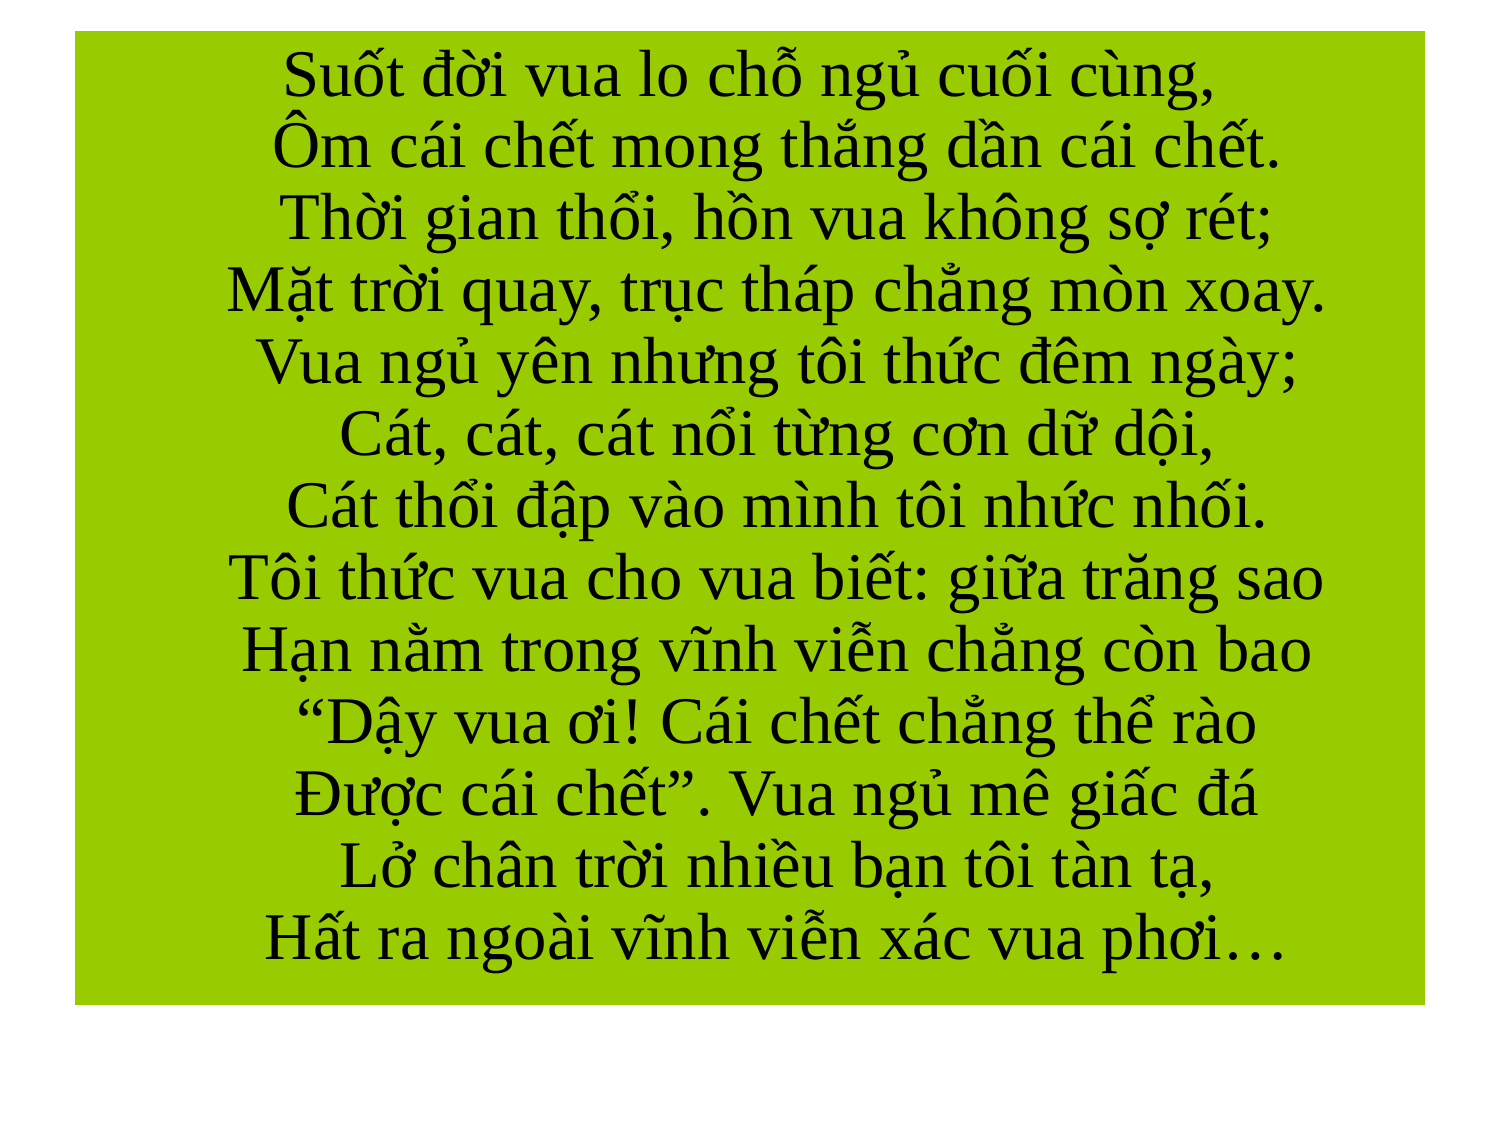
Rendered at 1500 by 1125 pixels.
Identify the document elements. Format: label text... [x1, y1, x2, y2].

list Suốt đời vua lo chỗ ngủ cuối cùng, Ôm cái chết mong thắng dần cái chết. Thời gian thổi, hồn vua không sợ rét; Mặt trời quay, trục tháp chẳng mòn xoay. Vua ngủ yên nhưng tôi thức đêm ngày; Cát, cát, cát nổi từng cơn dữ dội, Cát thổi đập vào mình tôi nhức nhối. Tôi thức vua cho vua biết: giữa trăng sao Hạn nằm trong vĩnh viễn chẳng còn bao “Dậy vua ơi! Cái chết chẳng thể rào Được cái chết”. Vua ngủ mê giấc đá Lở chân trời nhiều bạn tôi tàn tạ, Hất ra ngoài vĩnh viễn xác vua phơi… [75, 31, 1425, 1005]
